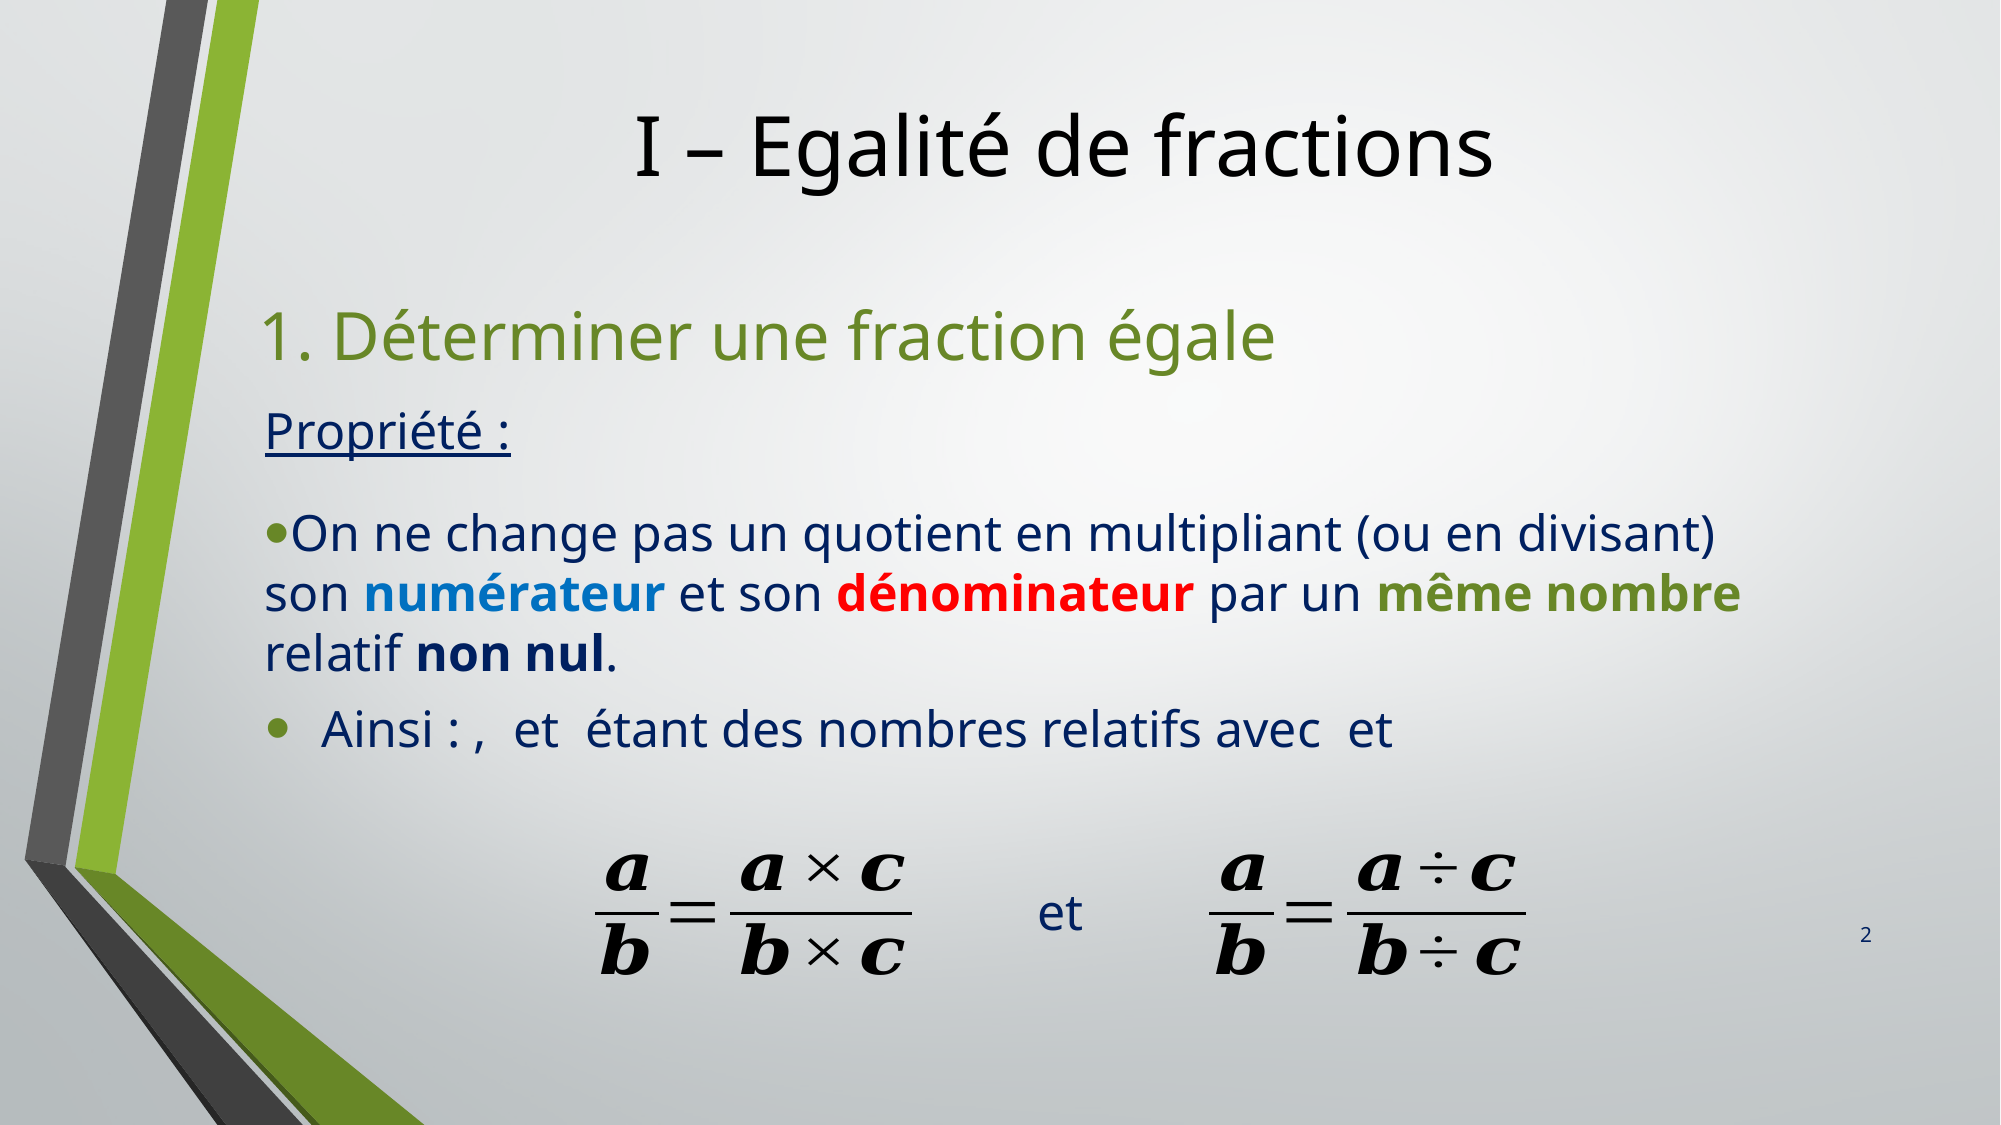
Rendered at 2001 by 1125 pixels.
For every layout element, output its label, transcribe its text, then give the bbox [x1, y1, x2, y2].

text_box On ne change pas un quotient en multipliant (ou en divisant) son numérateur et son dénominateur par un même nombre relatif non nul. [250, 494, 1827, 690]
text_box 1. Déterminer une fraction égale [243, 287, 1887, 382]
title I – Egalité de fractions [243, 0, 1887, 287]
text_box Propriété : [250, 392, 1894, 468]
text_box et [1022, 873, 1099, 949]
slide_number 2 [1796, 906, 1887, 967]
